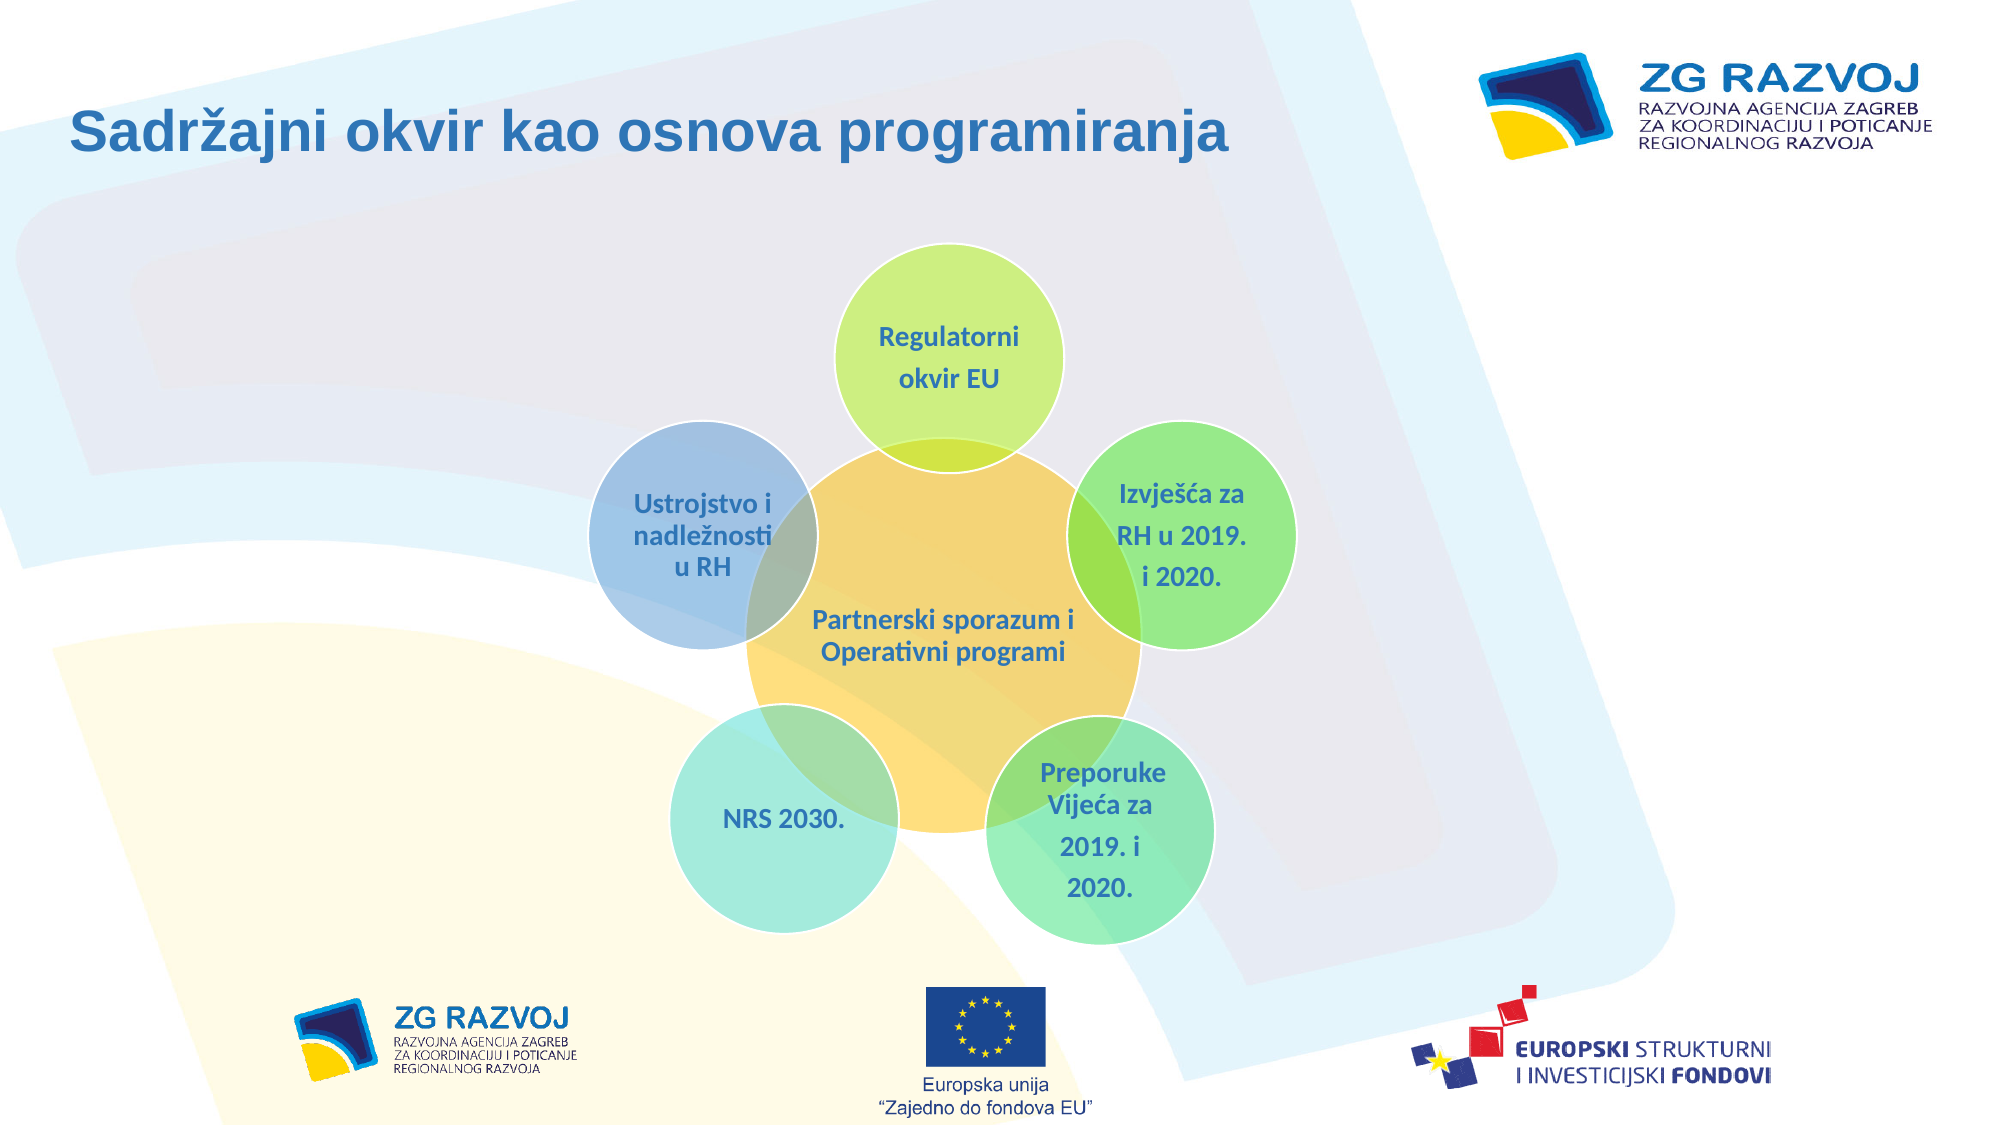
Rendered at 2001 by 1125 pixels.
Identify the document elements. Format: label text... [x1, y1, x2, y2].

picture [0, 0, 2001, 1125]
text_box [397, 208, 1490, 1007]
title Sadržajni okvir kao osnova programiranja [55, 35, 1296, 207]
